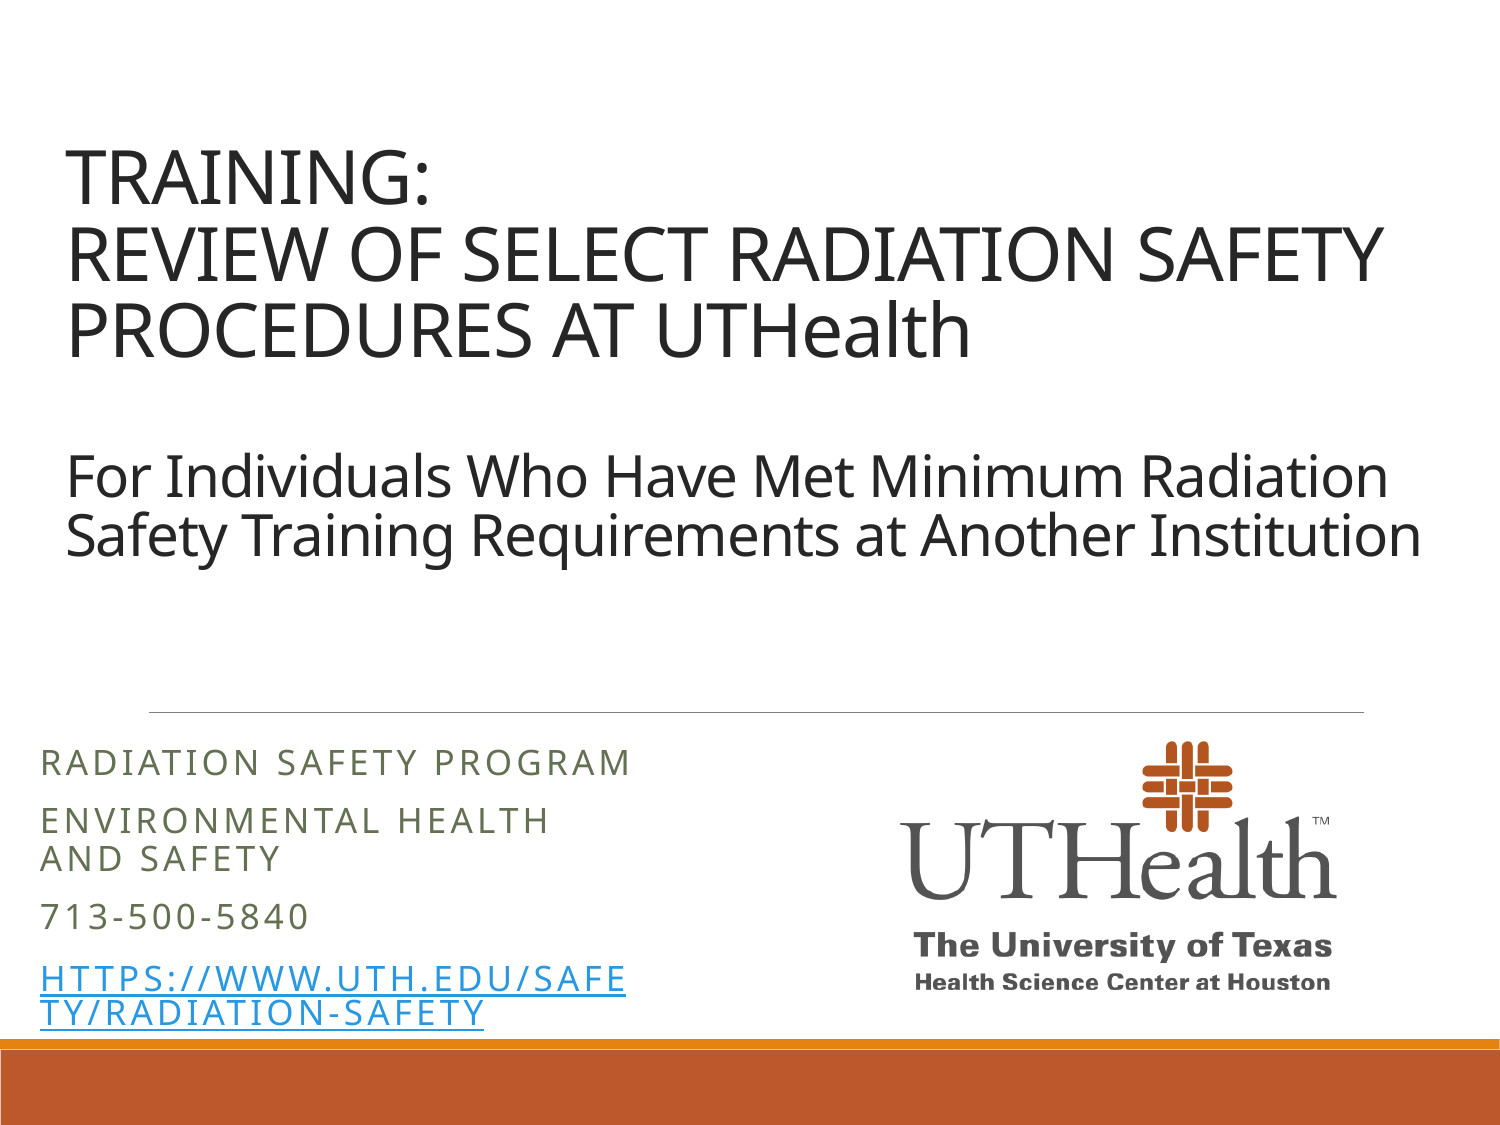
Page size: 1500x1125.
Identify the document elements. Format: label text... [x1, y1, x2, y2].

subtitle Radiation Safety Program Environmental Health and Safety 713-500-5840 https://www.uth.edu/safety/radiation-safety [24, 737, 650, 1038]
title TRAINING: REVIEW OF SELECT RADIATION SAFETY PROCEDURES AT UTHealth For Individuals Who Have Met Minimum Radiation Safety Training Requirements at Another Institution [50, 87, 1450, 625]
picture [899, 740, 1337, 990]
